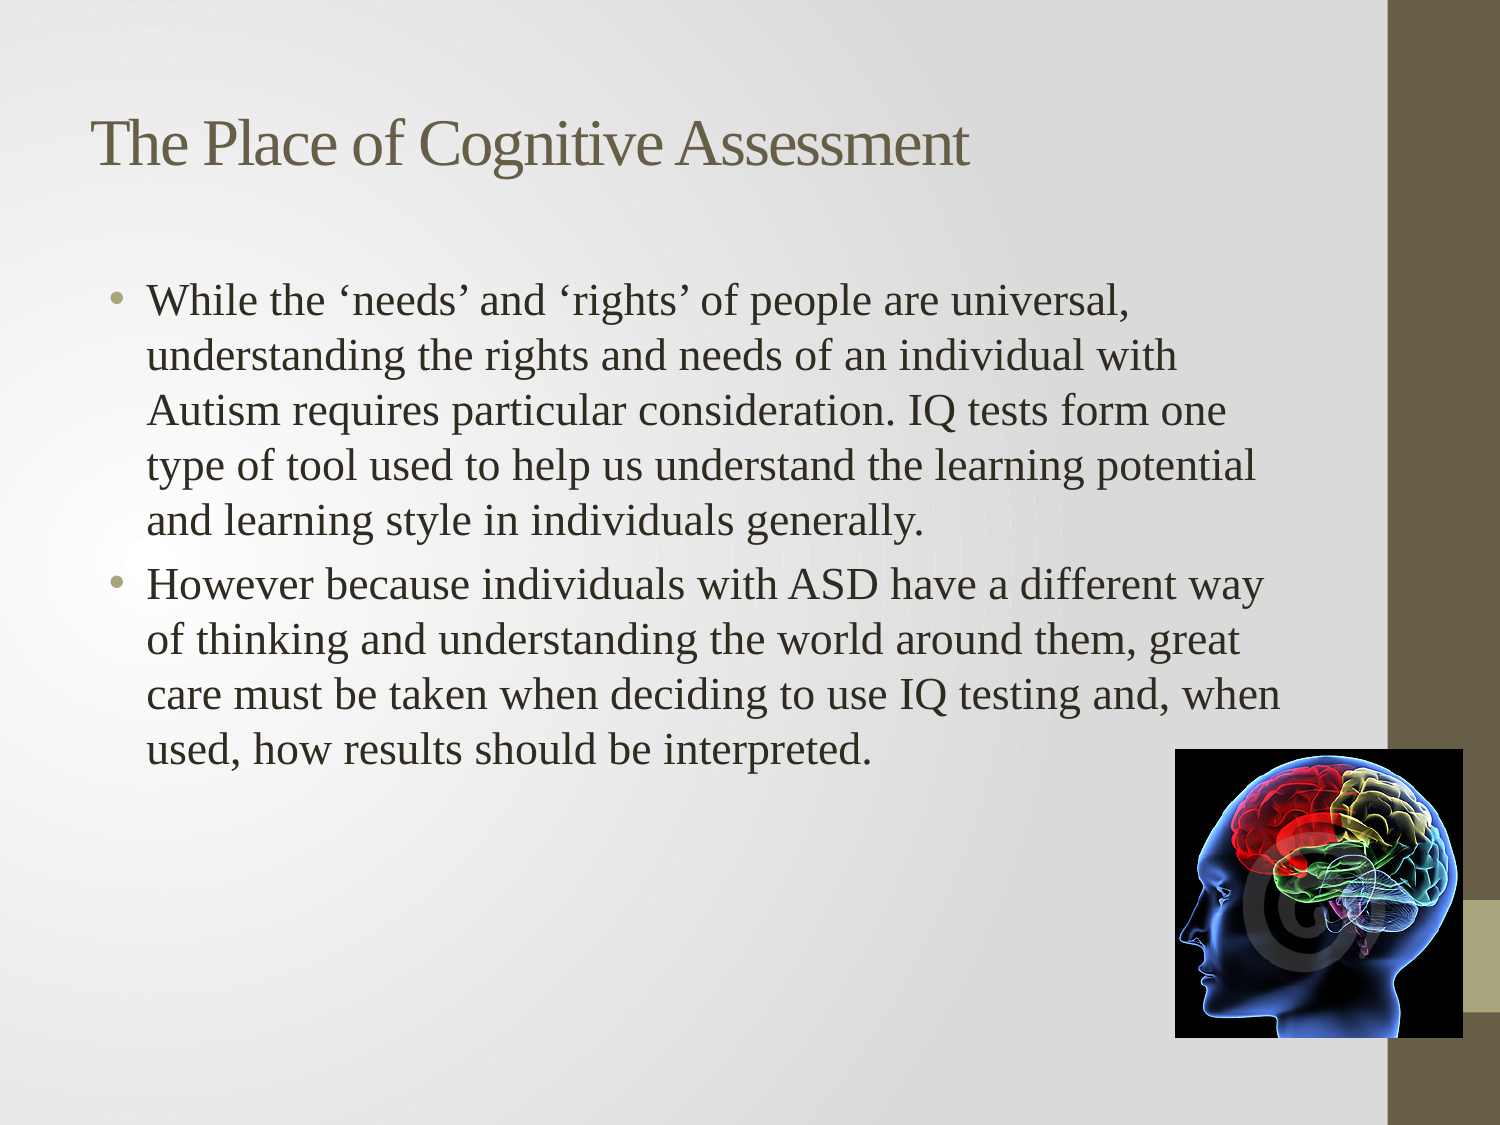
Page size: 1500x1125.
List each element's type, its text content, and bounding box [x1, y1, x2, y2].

title The Place of Cognitive Assessment [75, 45, 1325, 233]
list While the ‘needs’ and ‘rights’ of people are universal, understanding the rights and needs of an individual with Autism requires particular consideration. IQ tests form one type of tool used to help us understand the learning potential and learning style in individuals generally. However because individuals with ASD have a different way of thinking and understanding the world around them, great care must be taken when deciding to use IQ testing and, when used, how results should be interpreted. [75, 262, 1325, 1050]
picture [1174, 749, 1463, 1038]
